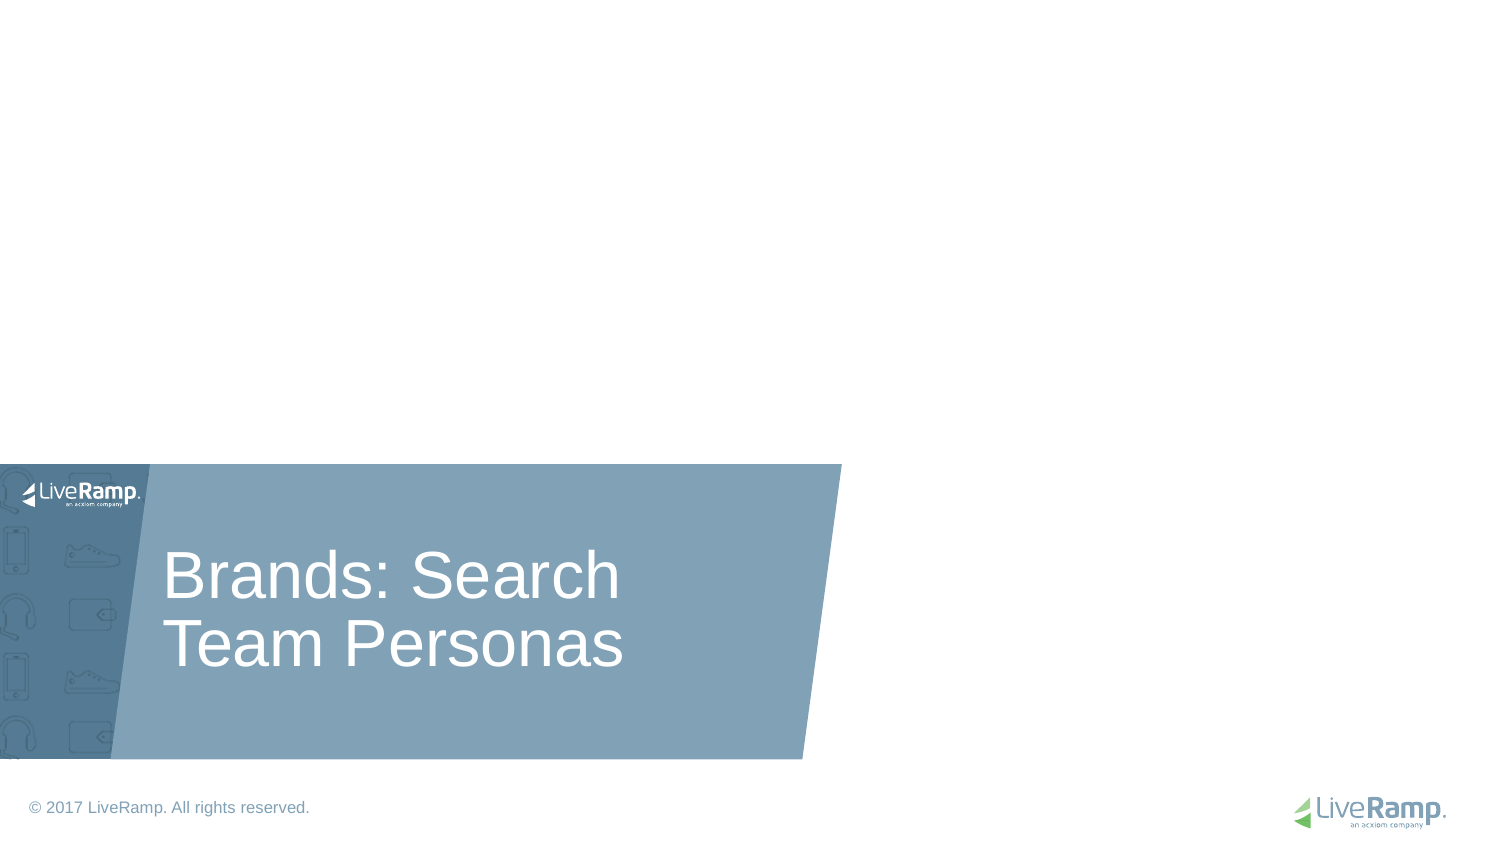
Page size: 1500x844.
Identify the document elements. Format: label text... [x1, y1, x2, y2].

title Brands: Search Team Personas [151, 464, 803, 760]
